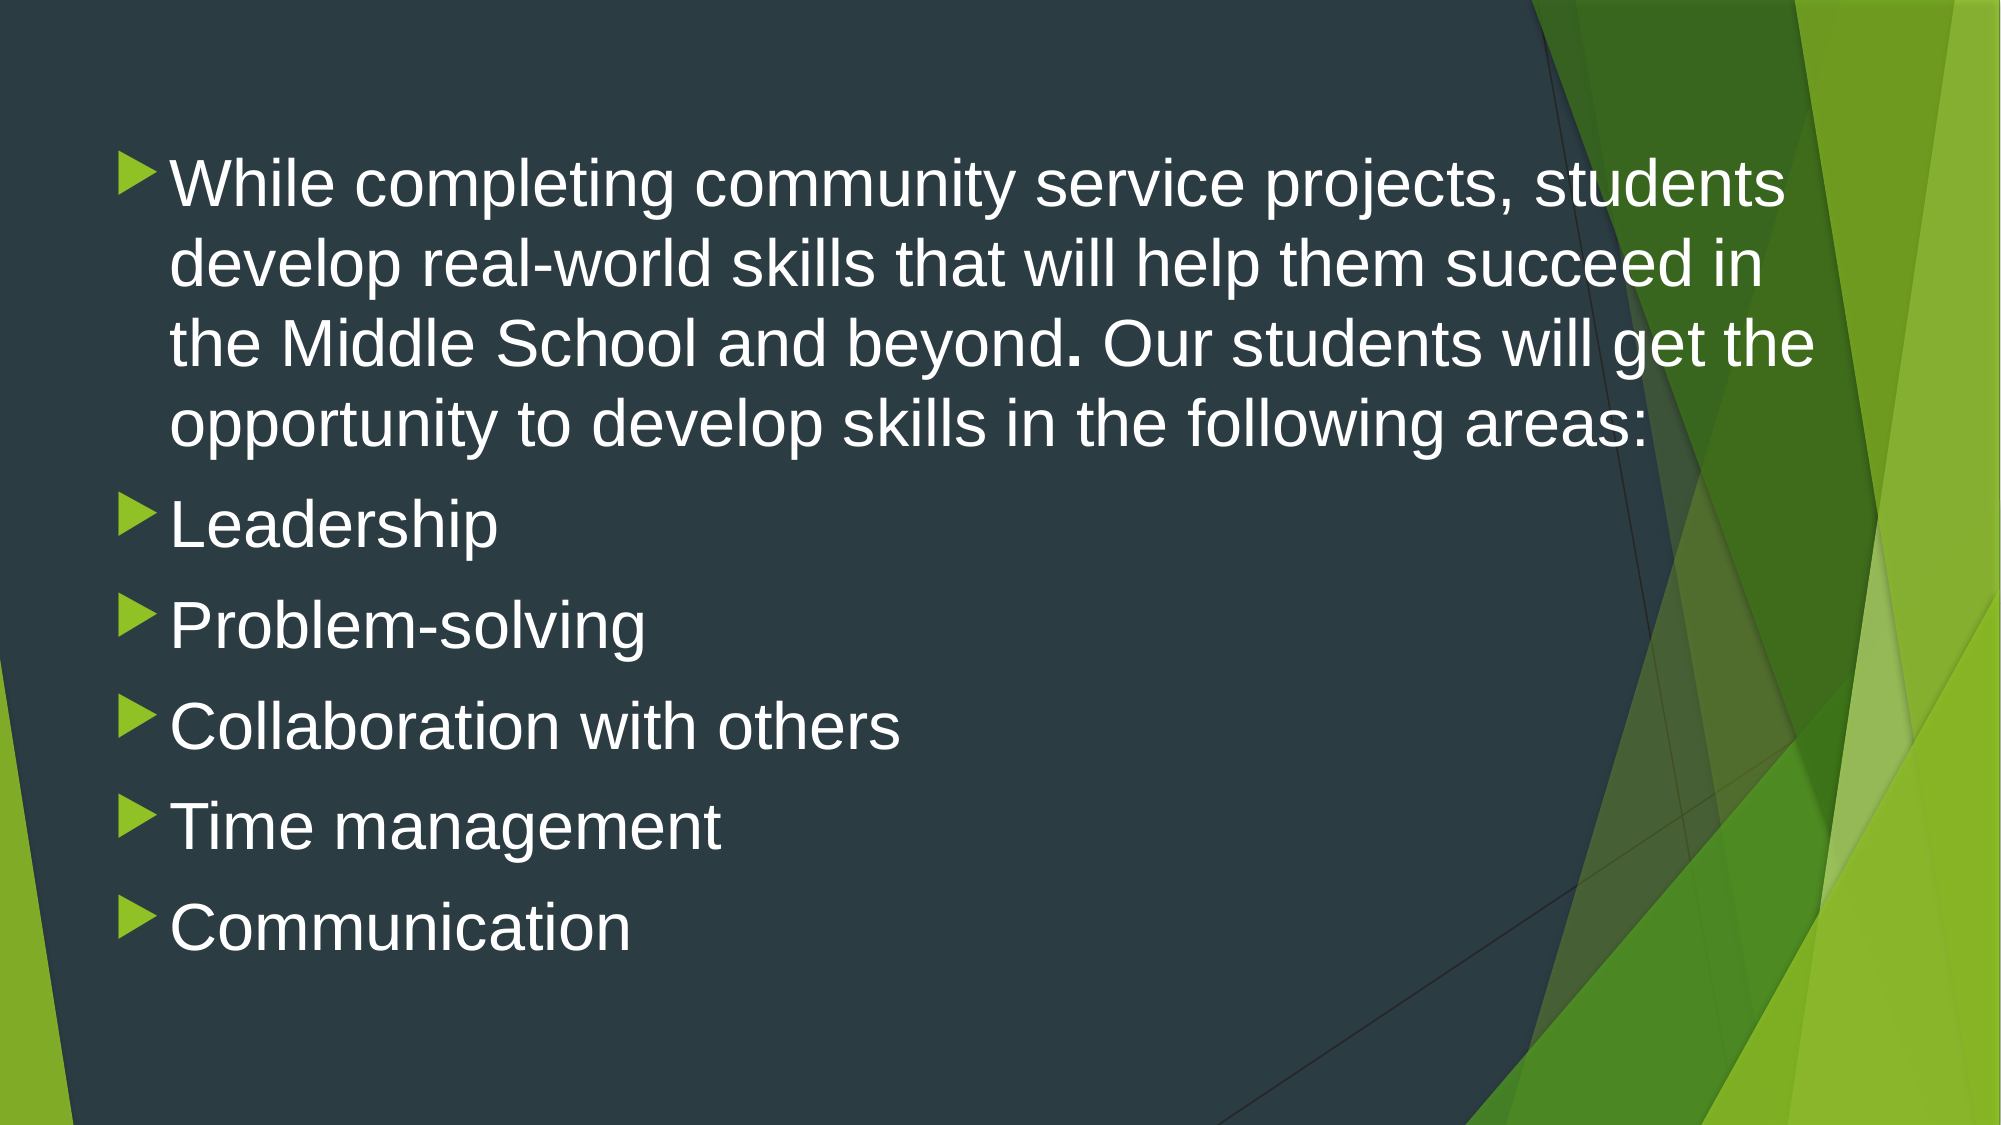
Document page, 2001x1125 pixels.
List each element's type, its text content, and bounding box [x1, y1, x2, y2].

list While completing community service projects, students develop real-world skills that will help them succeed in the Middle School and beyond. Our students will get the opportunity to develop skills in the following areas: Leadership Problem-solving Collaboration with others Time management Communication [98, 132, 1863, 1125]
